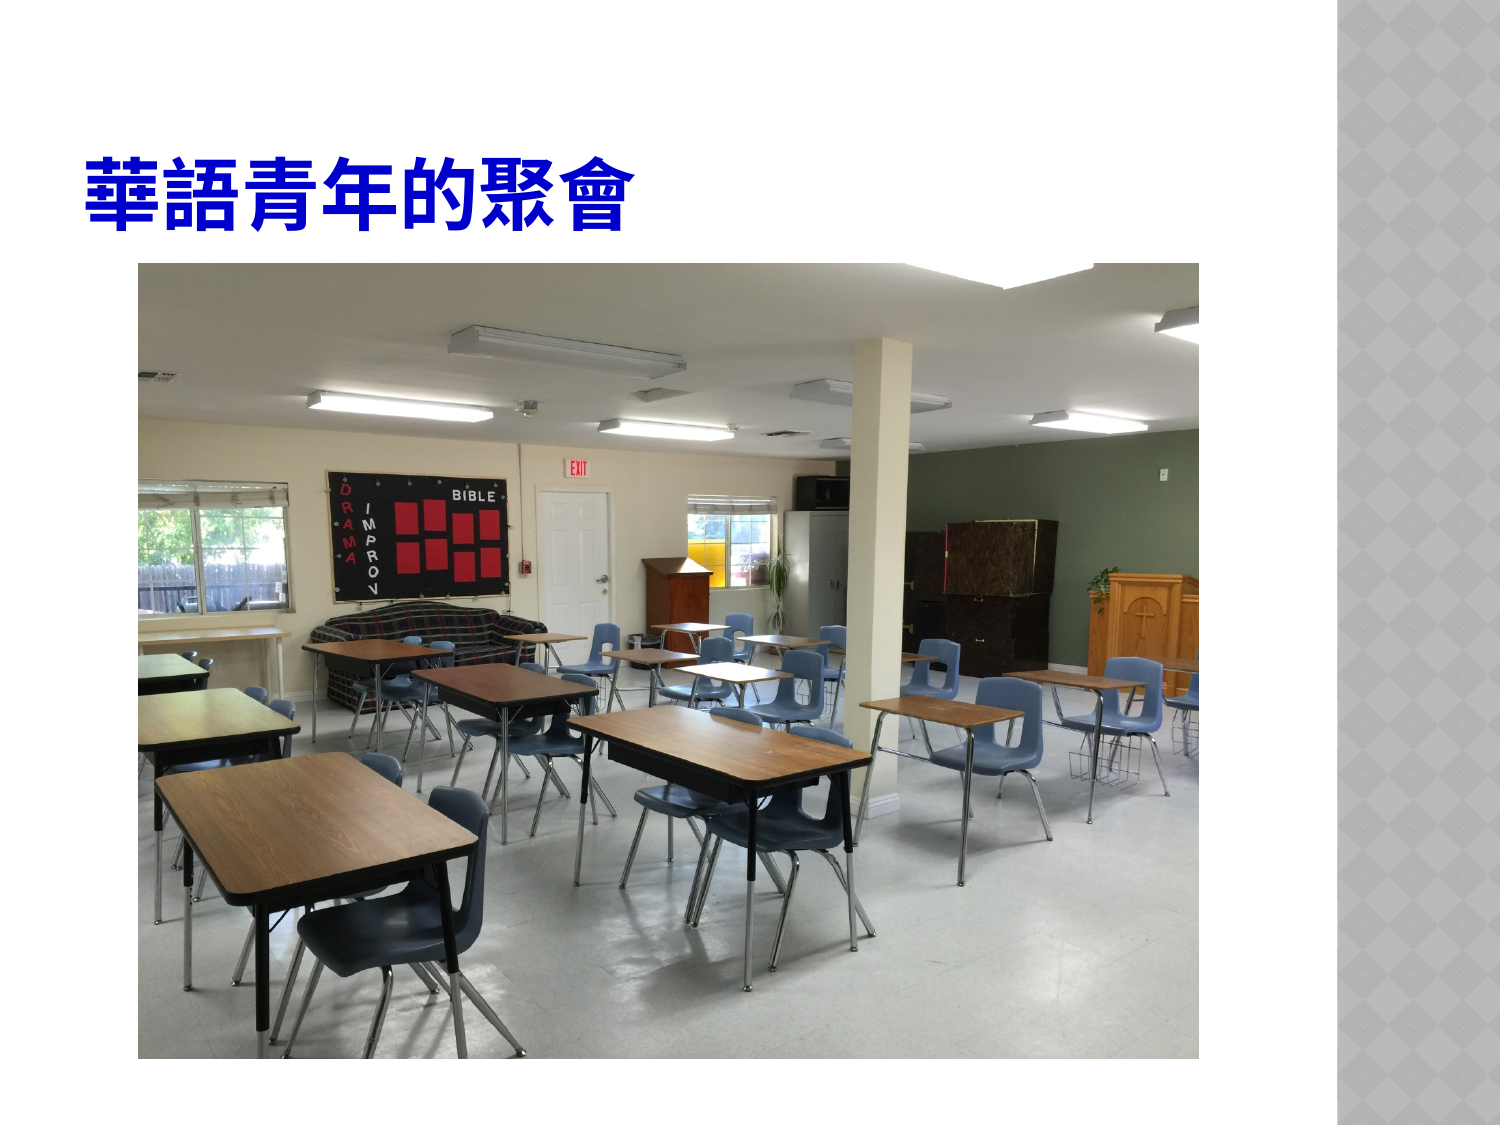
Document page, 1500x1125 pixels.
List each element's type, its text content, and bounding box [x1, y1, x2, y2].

title 華語青年的聚會 [75, 52, 1263, 240]
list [138, 263, 1200, 1060]
